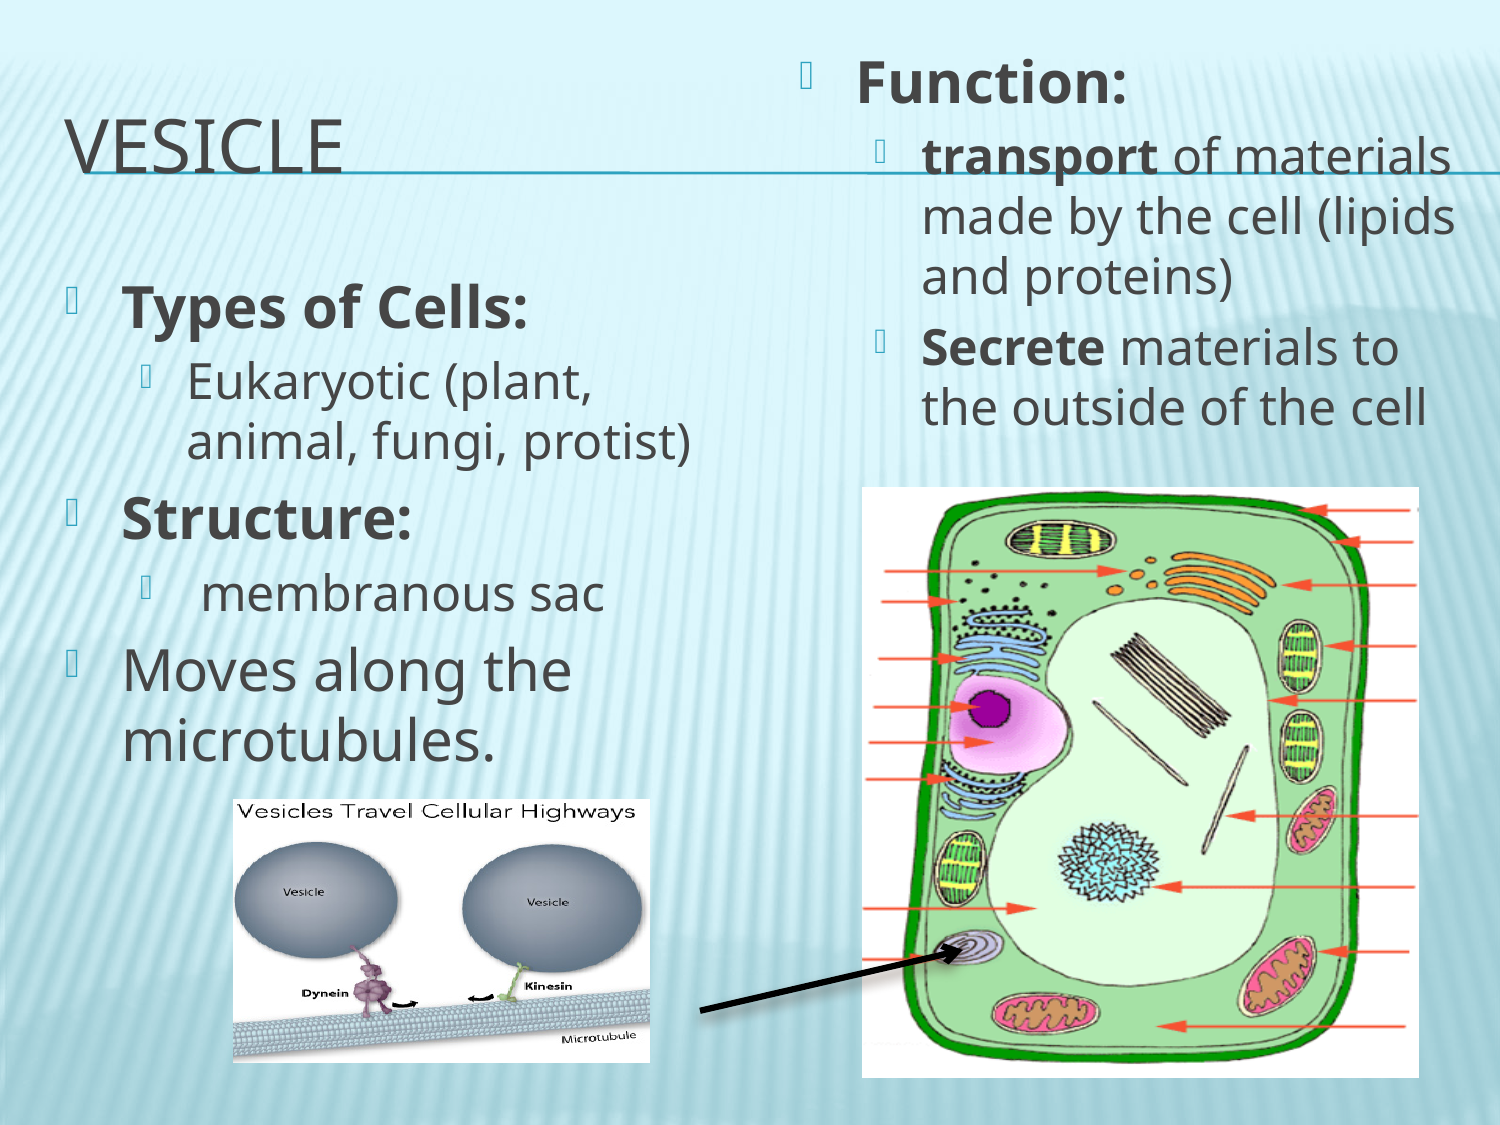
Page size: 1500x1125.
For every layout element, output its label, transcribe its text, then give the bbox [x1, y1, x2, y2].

list Function: transport of materials made by the cell (lipids and proteins) Secrete materials to the outside of the cell [784, 37, 1498, 313]
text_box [699, 487, 1420, 1079]
list Types of Cells: Eukaryotic (plant, animal, fungi, protist) Structure: membranous sac Moves along the microtubules. [49, 262, 738, 801]
picture [233, 799, 651, 1063]
title Vesicle [49, 75, 784, 213]
